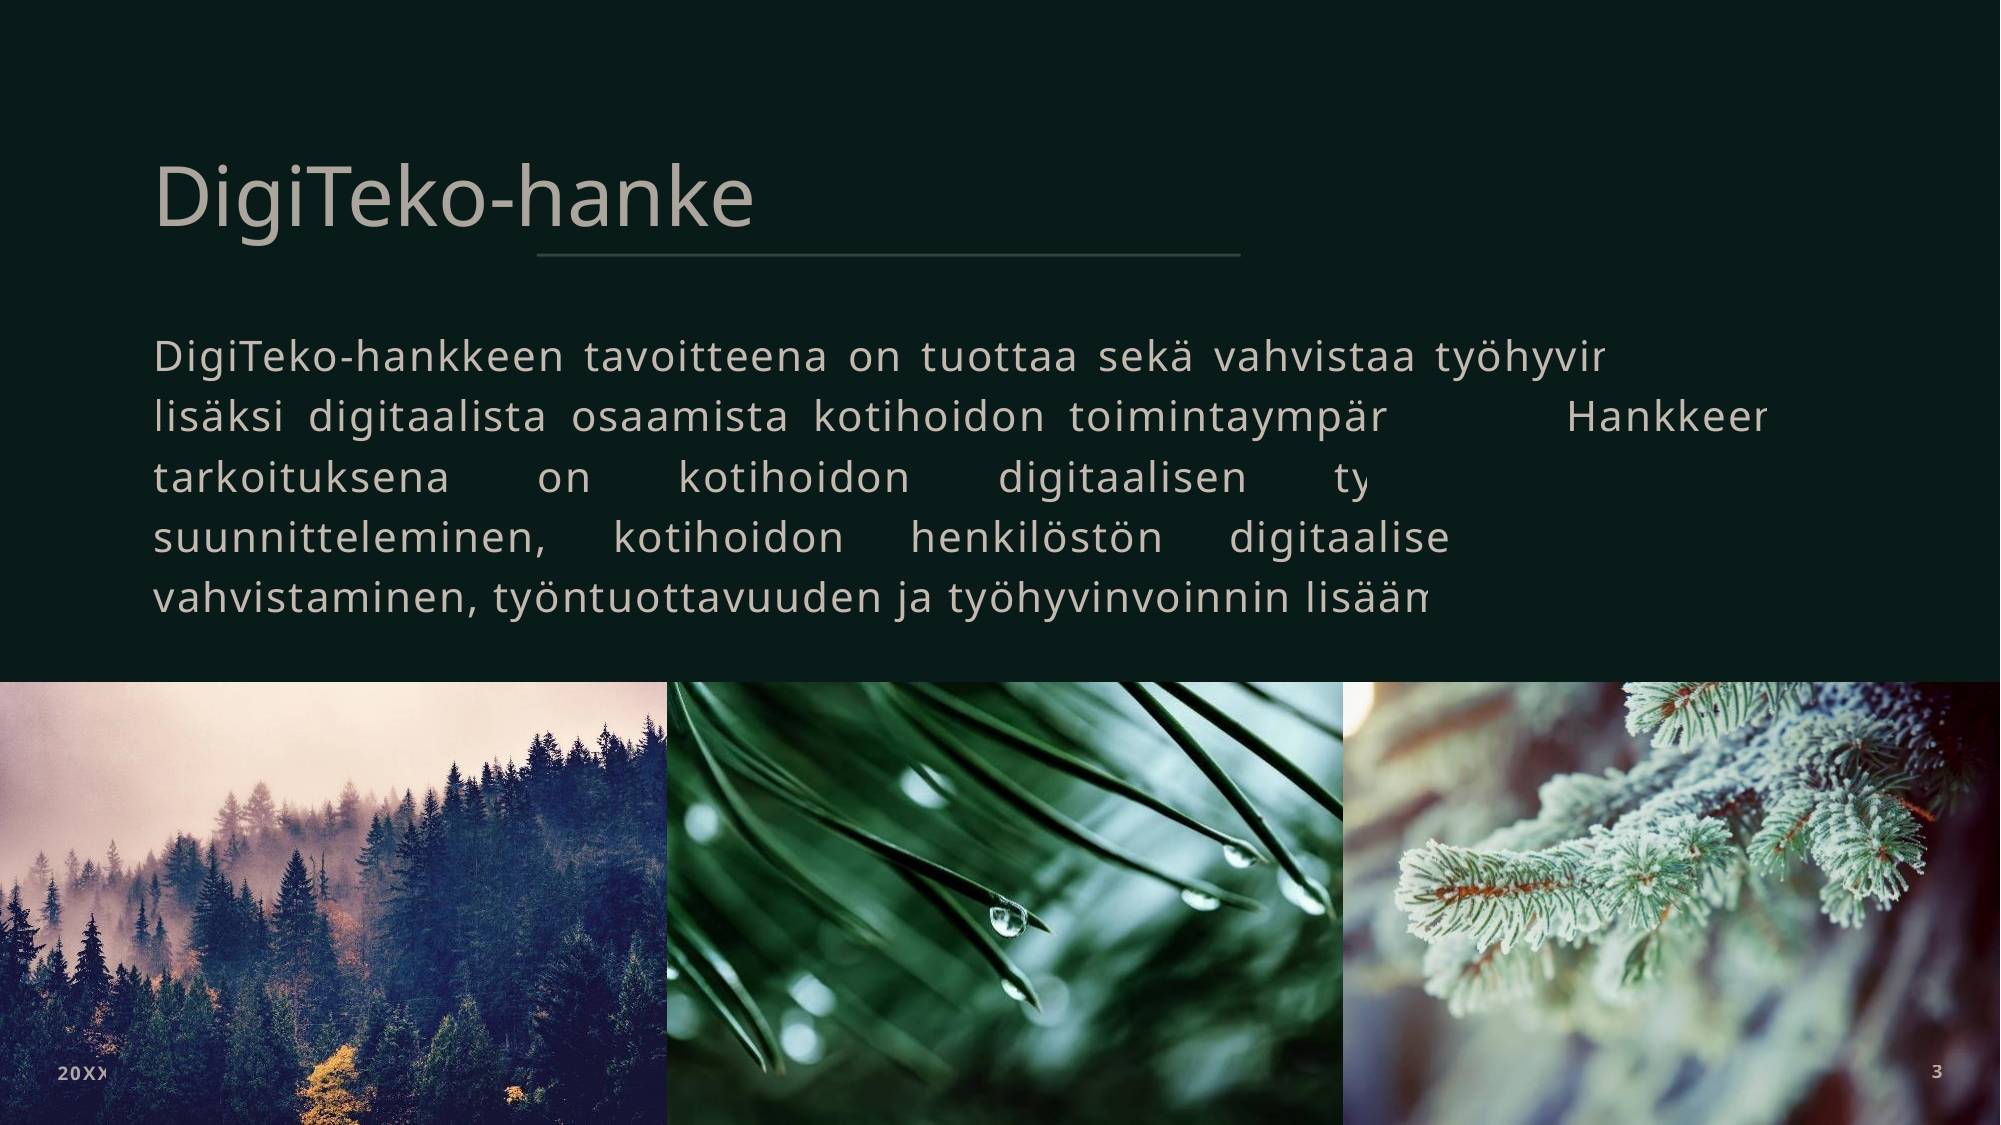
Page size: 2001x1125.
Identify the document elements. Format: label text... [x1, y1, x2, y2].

title DigiTeko-hanke [137, 119, 1862, 267]
list DigiTeko-hankkeen tavoitteena on tuottaa sekä vahvistaa työhyvinvoinnin lisäksi digitaalista osaamista kotihoidon toimintaympäristössä. Hankkeen tarkoituksena on kotihoidon digitaalisen työhyvinvointikartan suunnitteleminen, kotihoidon henkilöstön digitaalisen osaaminen vahvistaminen, työntuottavuuden ja työhyvinvoinnin lisääminen. [138, 311, 1798, 633]
picture [0, 682, 2000, 1125]
